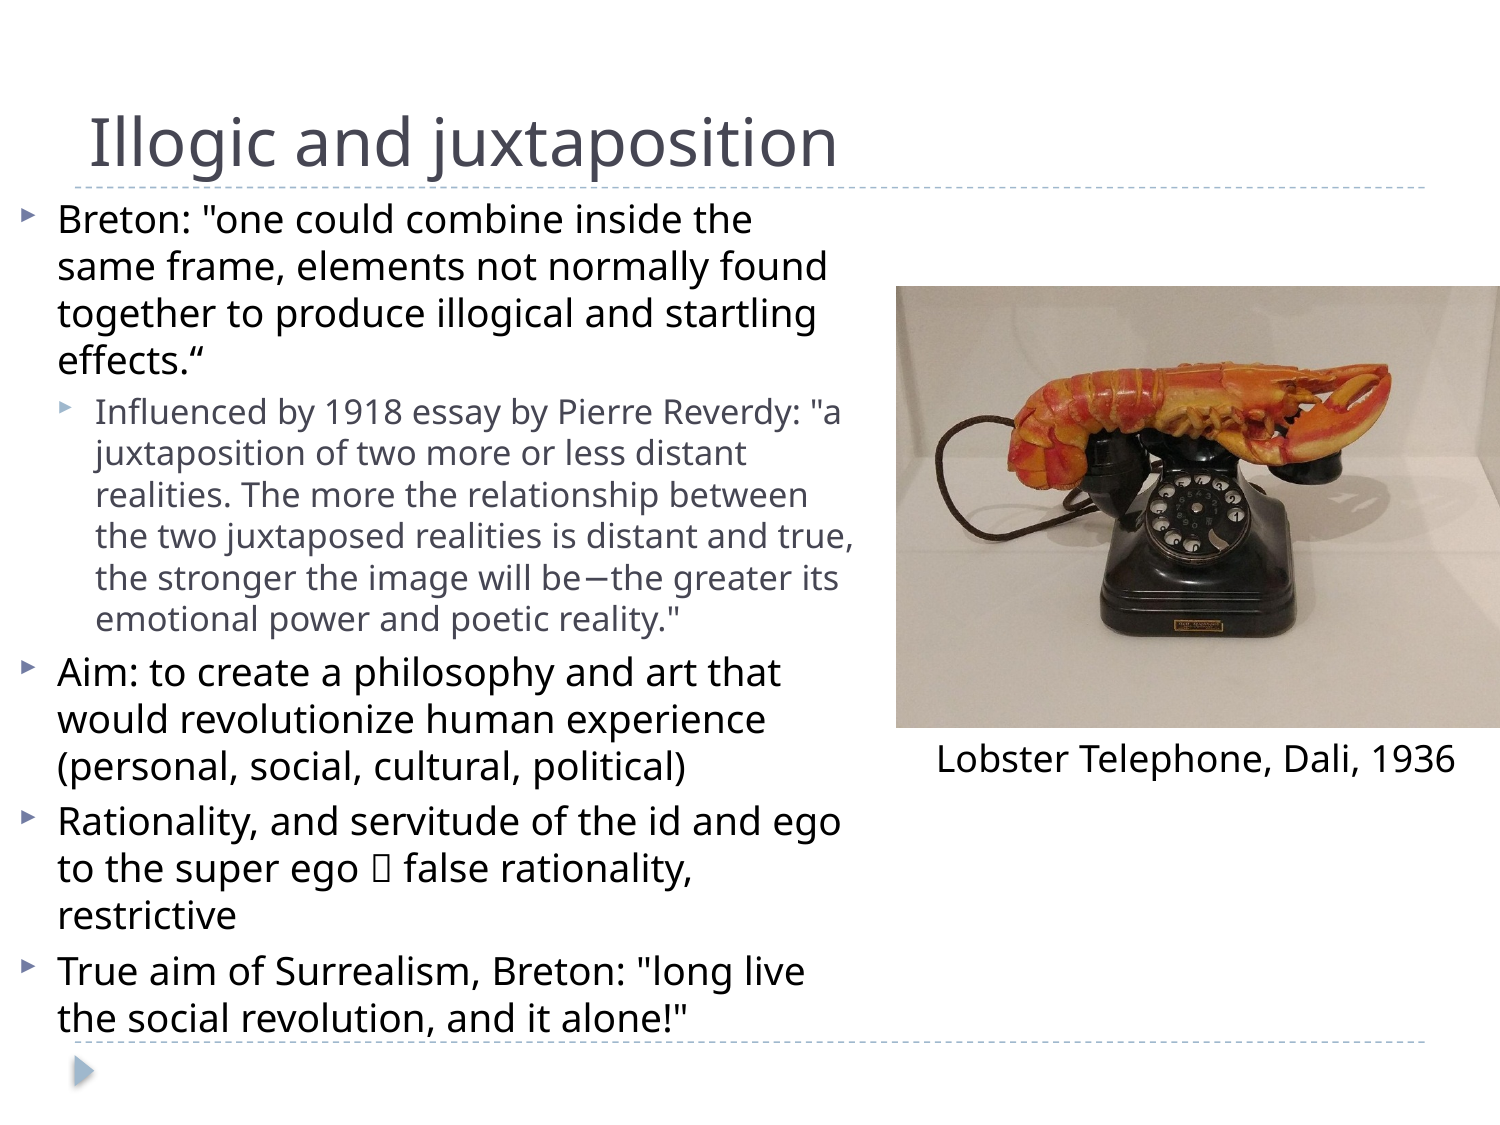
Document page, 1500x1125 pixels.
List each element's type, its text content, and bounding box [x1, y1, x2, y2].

title Illogic and juxtaposition [75, 24, 1425, 188]
picture [895, 286, 1500, 728]
list Breton: "one could combine inside the same frame, elements not normally found together to produce illogical and startling effects.“ Influenced by 1918 essay by Pierre Reverdy: "a juxtaposition of two more or less distant realities. The more the relationship between the two juxtaposed realities is distant and true, the stronger the image will be−the greater its emotional power and poetic reality." Aim: to create a philosophy and art that would revolutionize human experience (personal, social, cultural, political) Rationality, and servitude of the id and ego to the super ego  false rationality, restrictive True aim of Surrealism, Breton: "long live the social revolution, and it alone!" [4, 187, 875, 1063]
text_box Lobster Telephone, Dali, 1936 [921, 740, 1472, 788]
